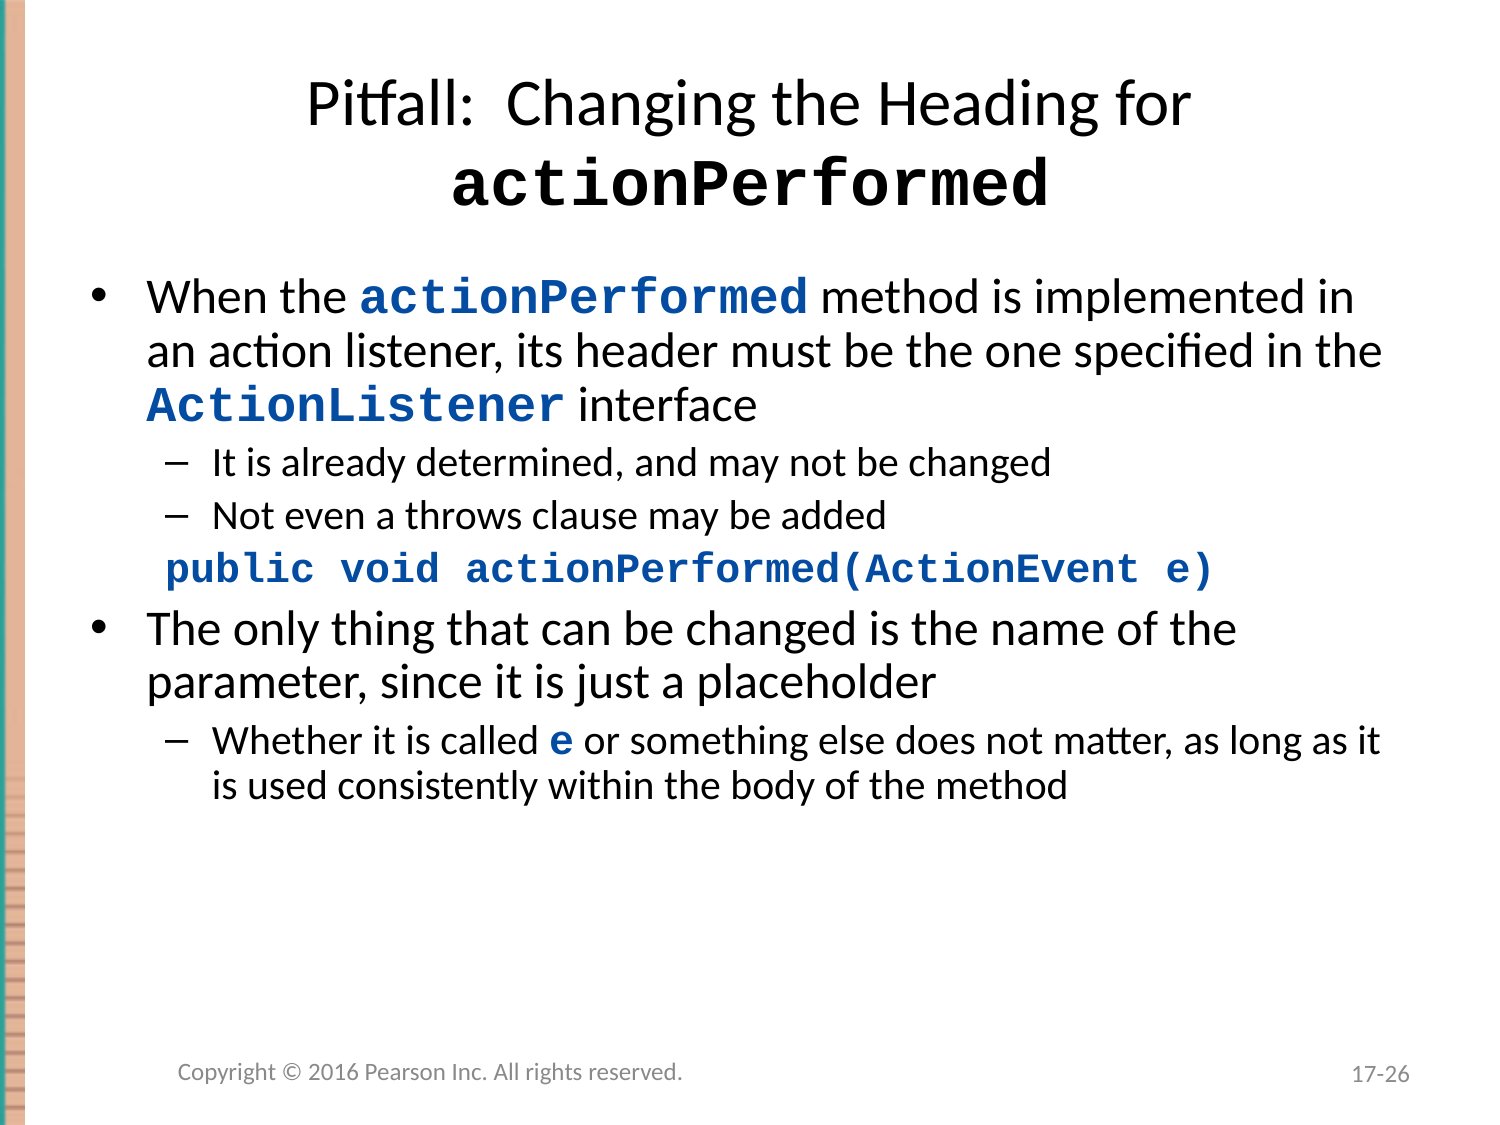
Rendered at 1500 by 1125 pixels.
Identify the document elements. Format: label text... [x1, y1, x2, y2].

list When the actionPerformed method is implemented in an action listener, its header must be the one specified in the ActionListener interface It is already determined, and may not be changed Not even a throws clause may be added public void actionPerformed(ActionEvent e) The only thing that can be changed is the name of the parameter, since it is just a placeholder Whether it is called e or something else does not matter, as long as it is used consistently within the body of the method [75, 262, 1425, 1005]
title Pitfall: Changing the Heading for actionPerformed [75, 45, 1425, 233]
slide_number 17-26 [1074, 1042, 1425, 1103]
picture [0, 0, 25, 1125]
footer Copyright © 2016 Pearson Inc. All rights reserved. [75, 1040, 788, 1100]
